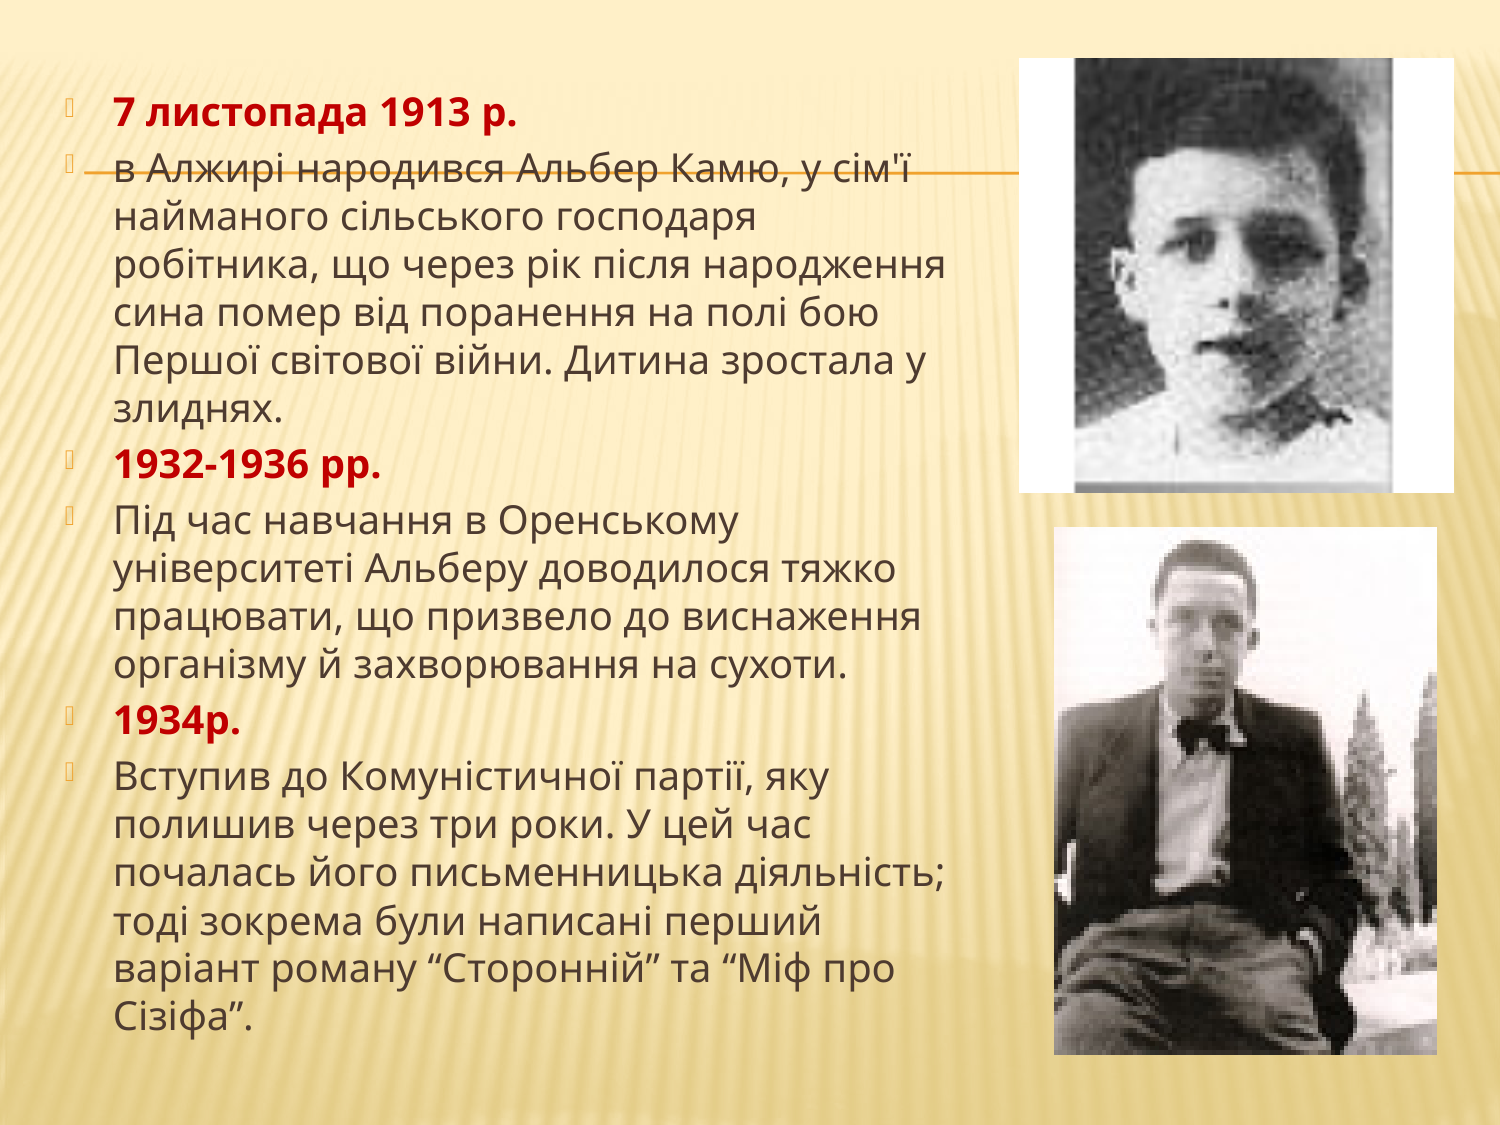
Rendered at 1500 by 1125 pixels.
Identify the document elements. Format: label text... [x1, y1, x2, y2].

picture [1019, 58, 1454, 493]
list 7 листопада 1913 р. в Алжирі народився Альбер Камю, у сім'ї найманого сільського господаря робітника, що через рік після народження сина помер від поранення на полі бою Першої світової війни. Дитина зростала у злиднях. 1932-1936 рр. Під час навчання в Оренському університеті Альберу доводилося тяжко працювати, що призвело до виснаження організму й захворювання на сухоти. 1934р. Вступив до Комуністичної партії, яку полишив через три роки. У цей час почалась його письменницька діяльність; тоді зокрема були написані перший варіант роману “Сторонній” та “Міф про Сізіфа”. [50, 23, 973, 1055]
picture [1054, 527, 1437, 1055]
